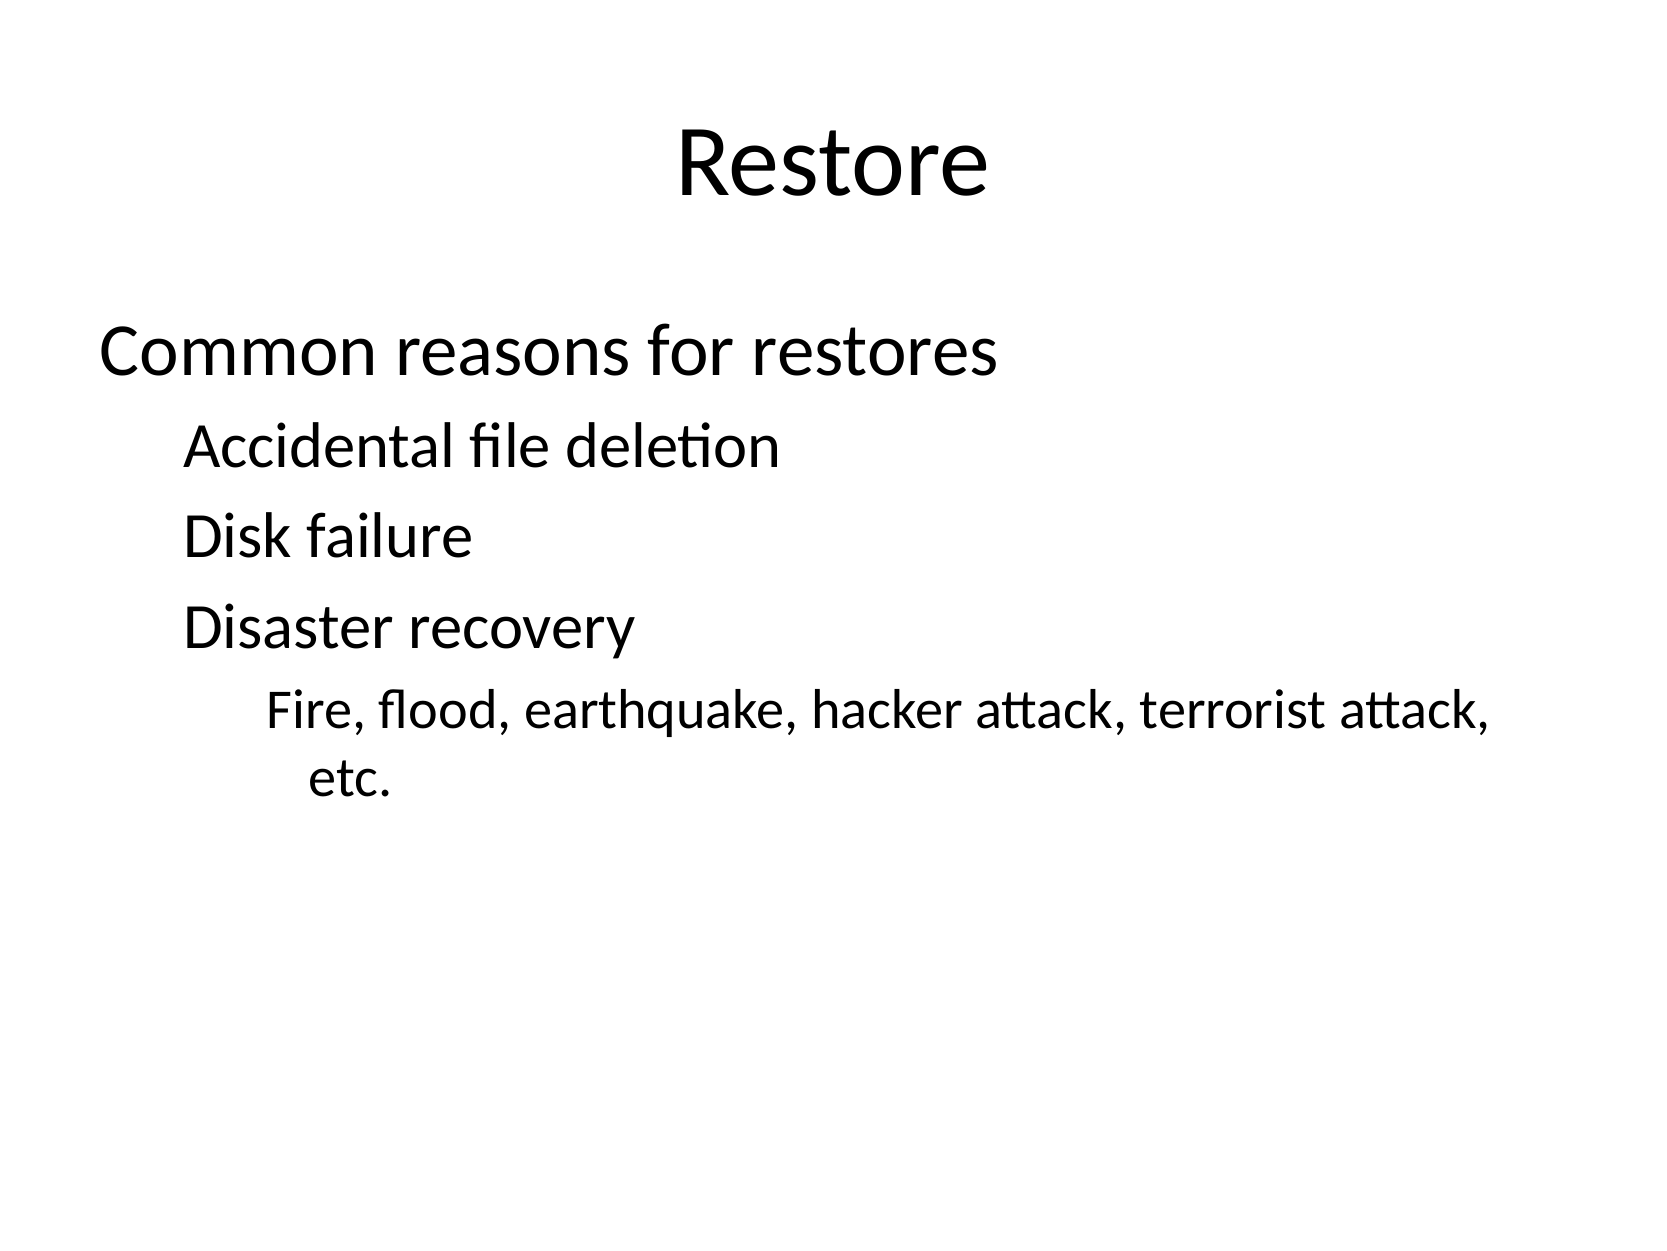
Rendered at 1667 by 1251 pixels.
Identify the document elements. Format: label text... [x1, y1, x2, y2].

list Common reasons for restores Accidental file deletion Disk failure Disaster recovery Fire, flood, earthquake, hacker attack, terrorist attack, etc. [83, 291, 1584, 1117]
title Restore [83, 50, 1584, 259]
